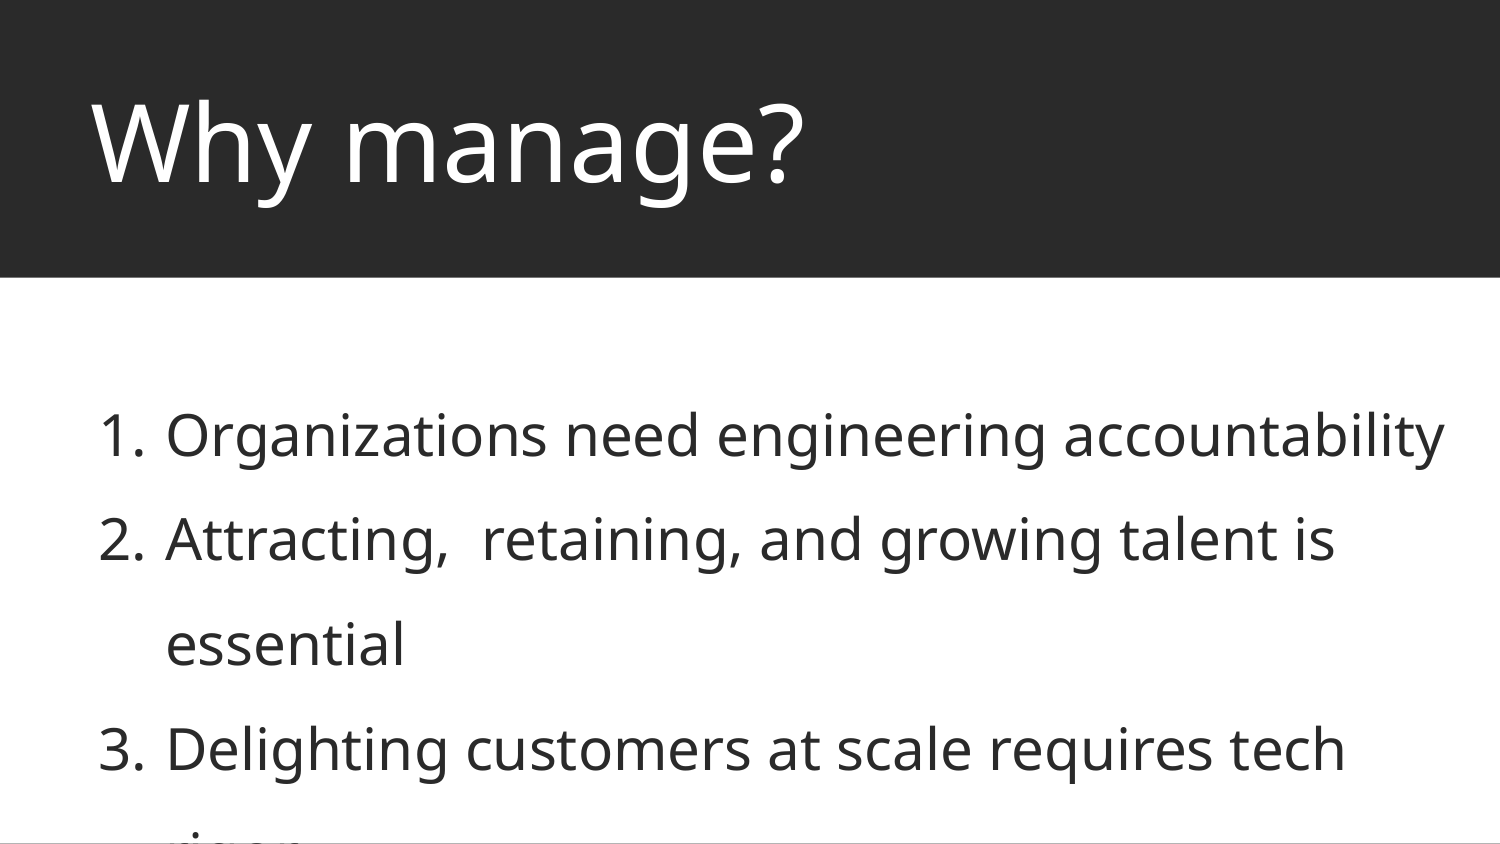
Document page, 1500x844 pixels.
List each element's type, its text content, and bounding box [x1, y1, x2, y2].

title Organizations need engineering accountability Attracting, retaining, and growing talent is essential Delighting customers at scale requires tech rigor Inform what’s possible and innovate [0, 277, 1500, 844]
title Why manage? [0, 0, 1500, 277]
